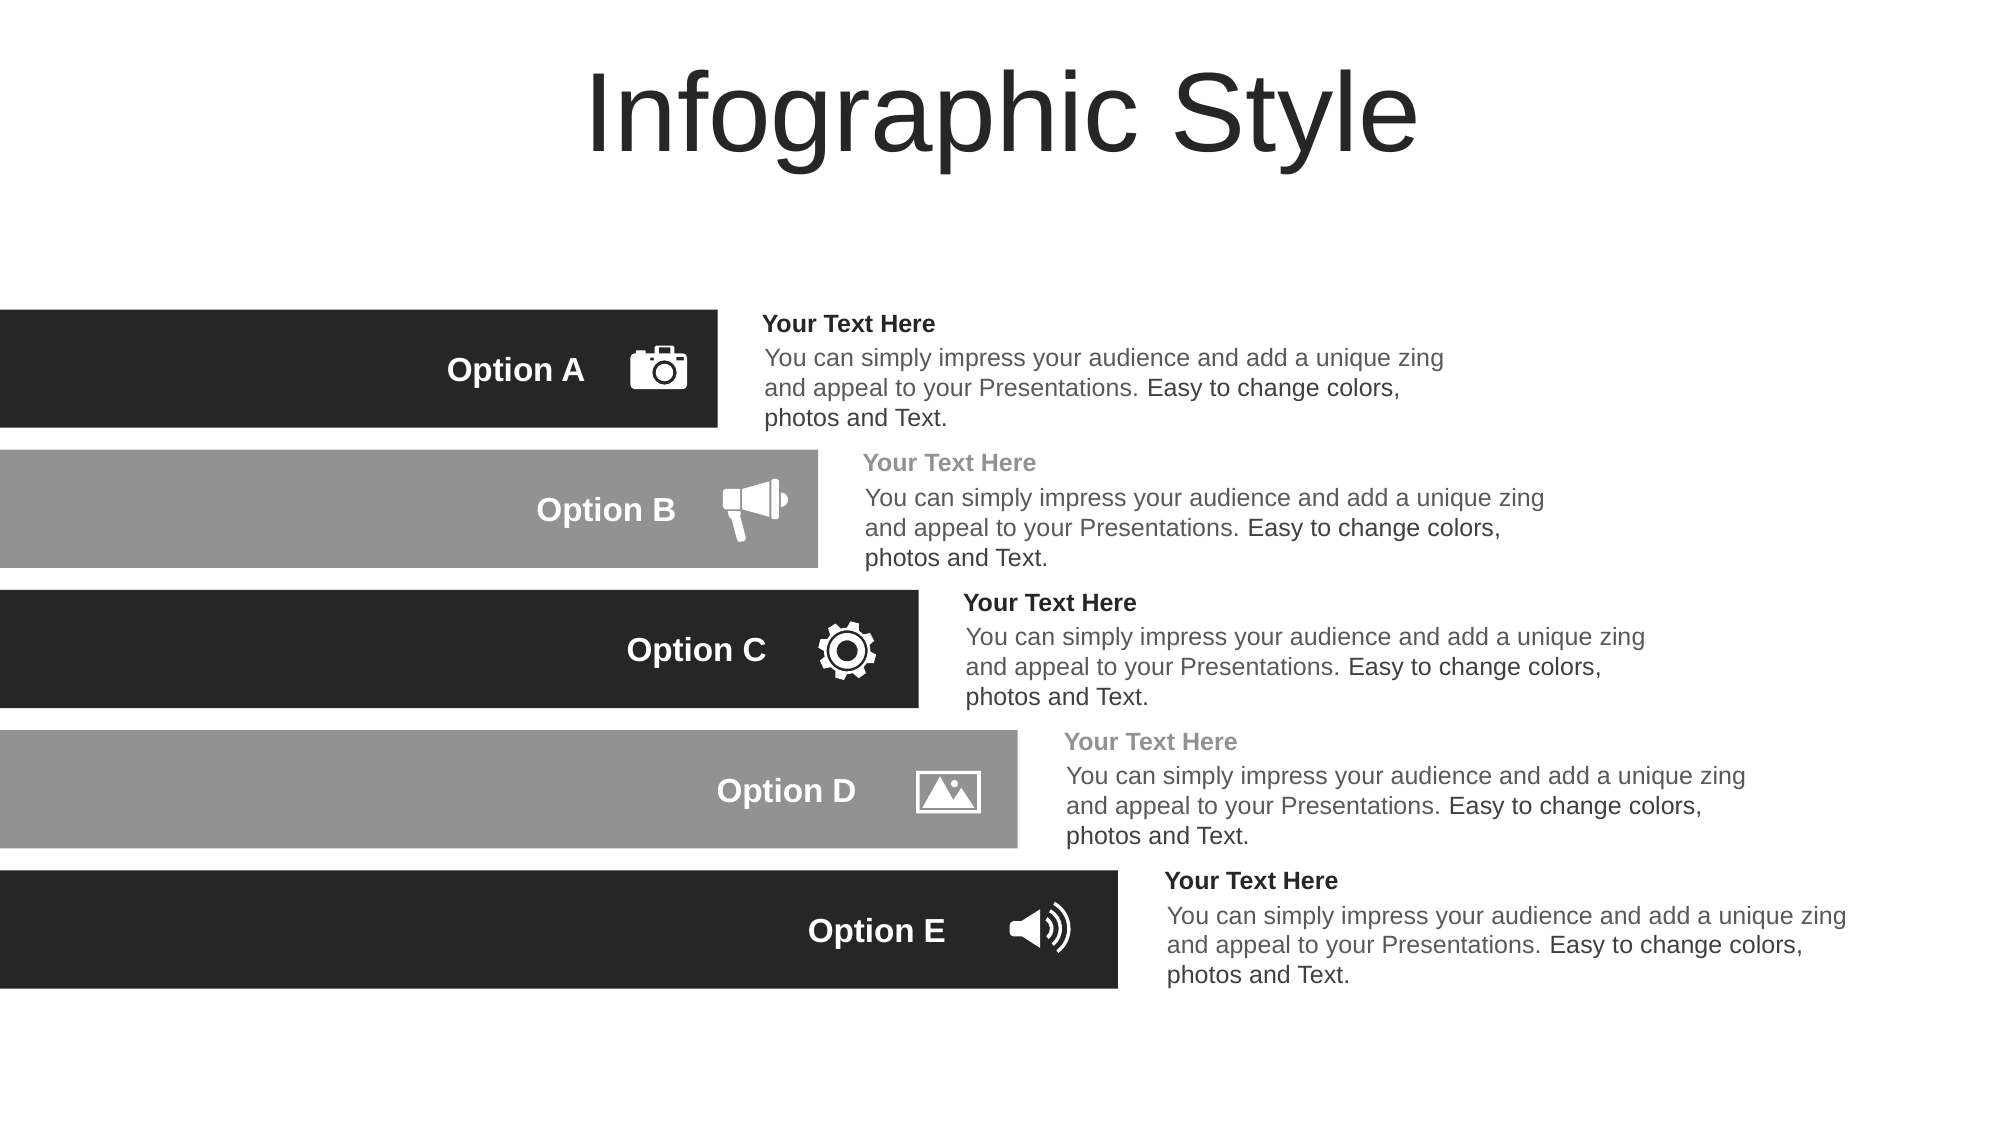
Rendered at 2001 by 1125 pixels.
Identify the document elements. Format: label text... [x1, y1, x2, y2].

text_box [0, 449, 819, 569]
text_box [0, 308, 719, 429]
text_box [847, 439, 1565, 580]
text_box [0, 589, 920, 709]
list Infographic Style [53, 55, 1952, 175]
text_box Option B [507, 481, 706, 536]
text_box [948, 578, 1665, 720]
text_box [721, 477, 790, 543]
text_box [1051, 900, 1072, 955]
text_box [1049, 717, 1766, 859]
text_box Option C [597, 621, 796, 676]
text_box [1149, 857, 1866, 998]
text_box [817, 620, 878, 682]
text_box [629, 344, 689, 391]
text_box Option A [417, 340, 616, 396]
text_box [0, 729, 1019, 849]
text_box [1044, 915, 1055, 941]
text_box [747, 300, 1464, 441]
text_box [1047, 907, 1064, 948]
text_box [1008, 907, 1042, 950]
text_box [915, 770, 982, 814]
text_box Option D [687, 761, 886, 817]
text_box [0, 869, 1119, 990]
text_box Option E [777, 901, 977, 957]
